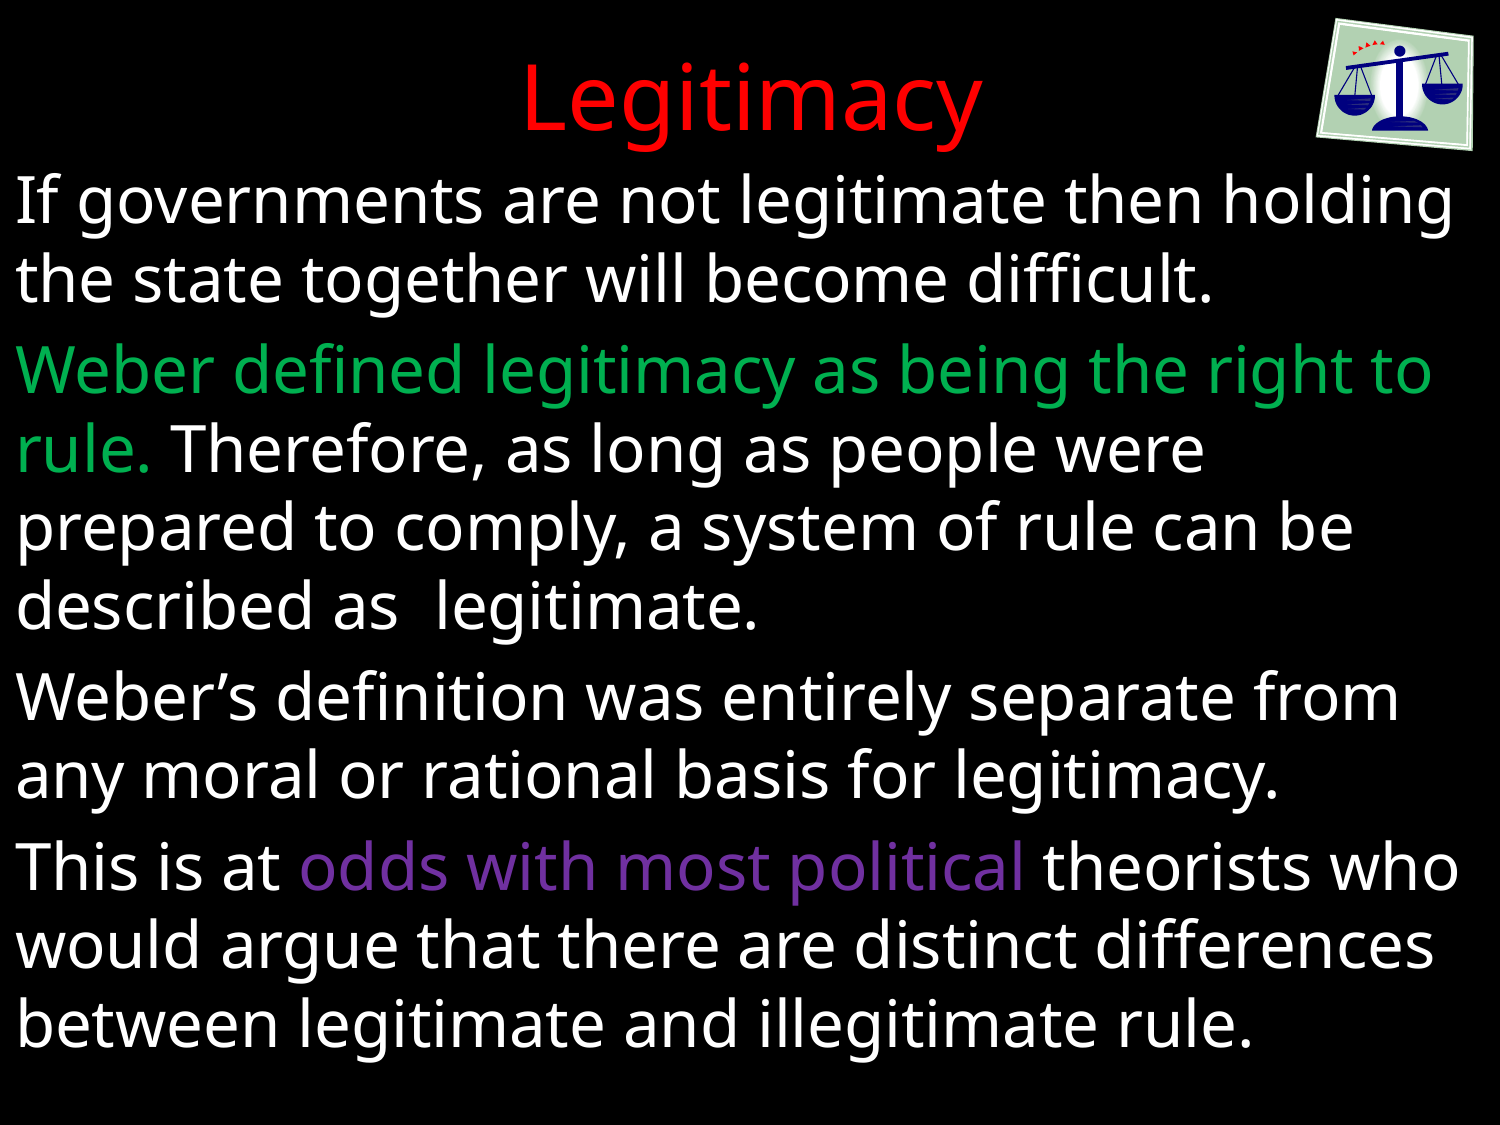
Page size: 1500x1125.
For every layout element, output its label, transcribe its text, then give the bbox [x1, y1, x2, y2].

picture [1315, 17, 1474, 152]
list If governments are not legitimate then holding the state together will become difficult. Weber defined legitimacy as being the right to rule. Therefore, as long as people were prepared to comply, a system of rule can be described as legitimate. Weber’s definition was entirely separate from any moral or rational basis for legitimacy. This is at odds with most political theorists who would argue that there are distinct differences between legitimate and illegitimate rule. [0, 151, 1500, 1120]
title Legitimacy [76, 0, 1427, 151]
